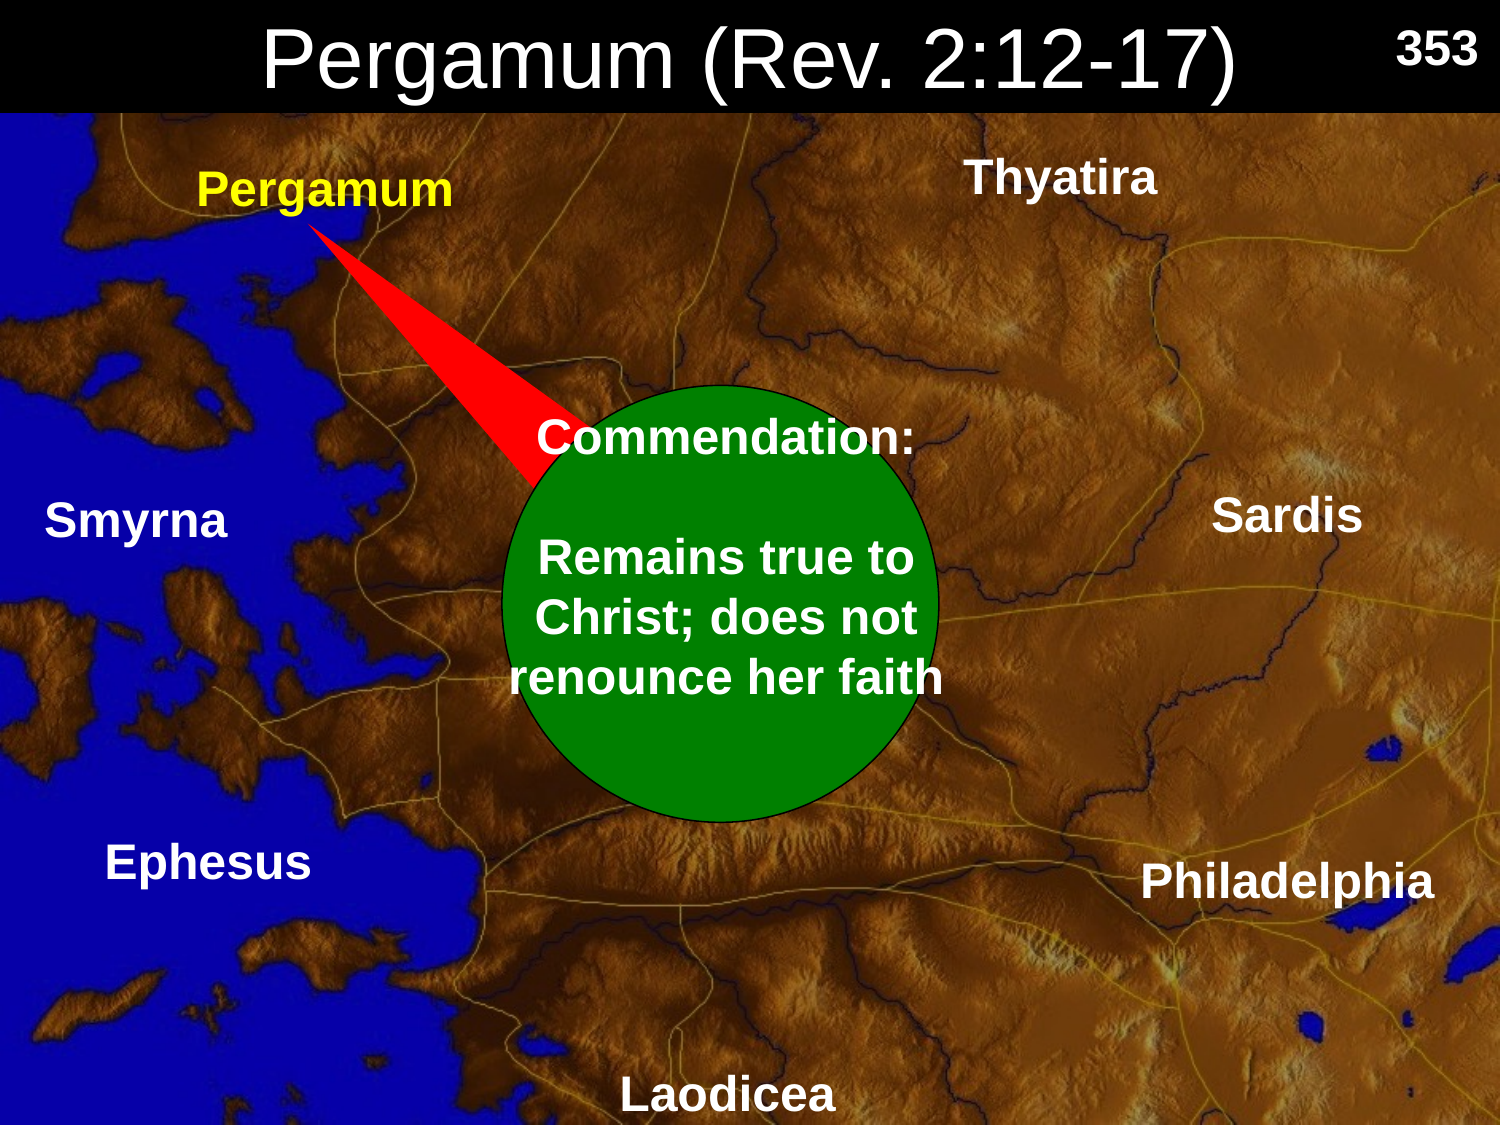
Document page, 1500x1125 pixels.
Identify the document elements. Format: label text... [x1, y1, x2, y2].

title Pergamum (Rev. 2:12-17) [0, 0, 1500, 113]
text_box 353 [1380, 7, 1494, 83]
picture [0, 113, 1500, 1125]
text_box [489, 385, 963, 823]
